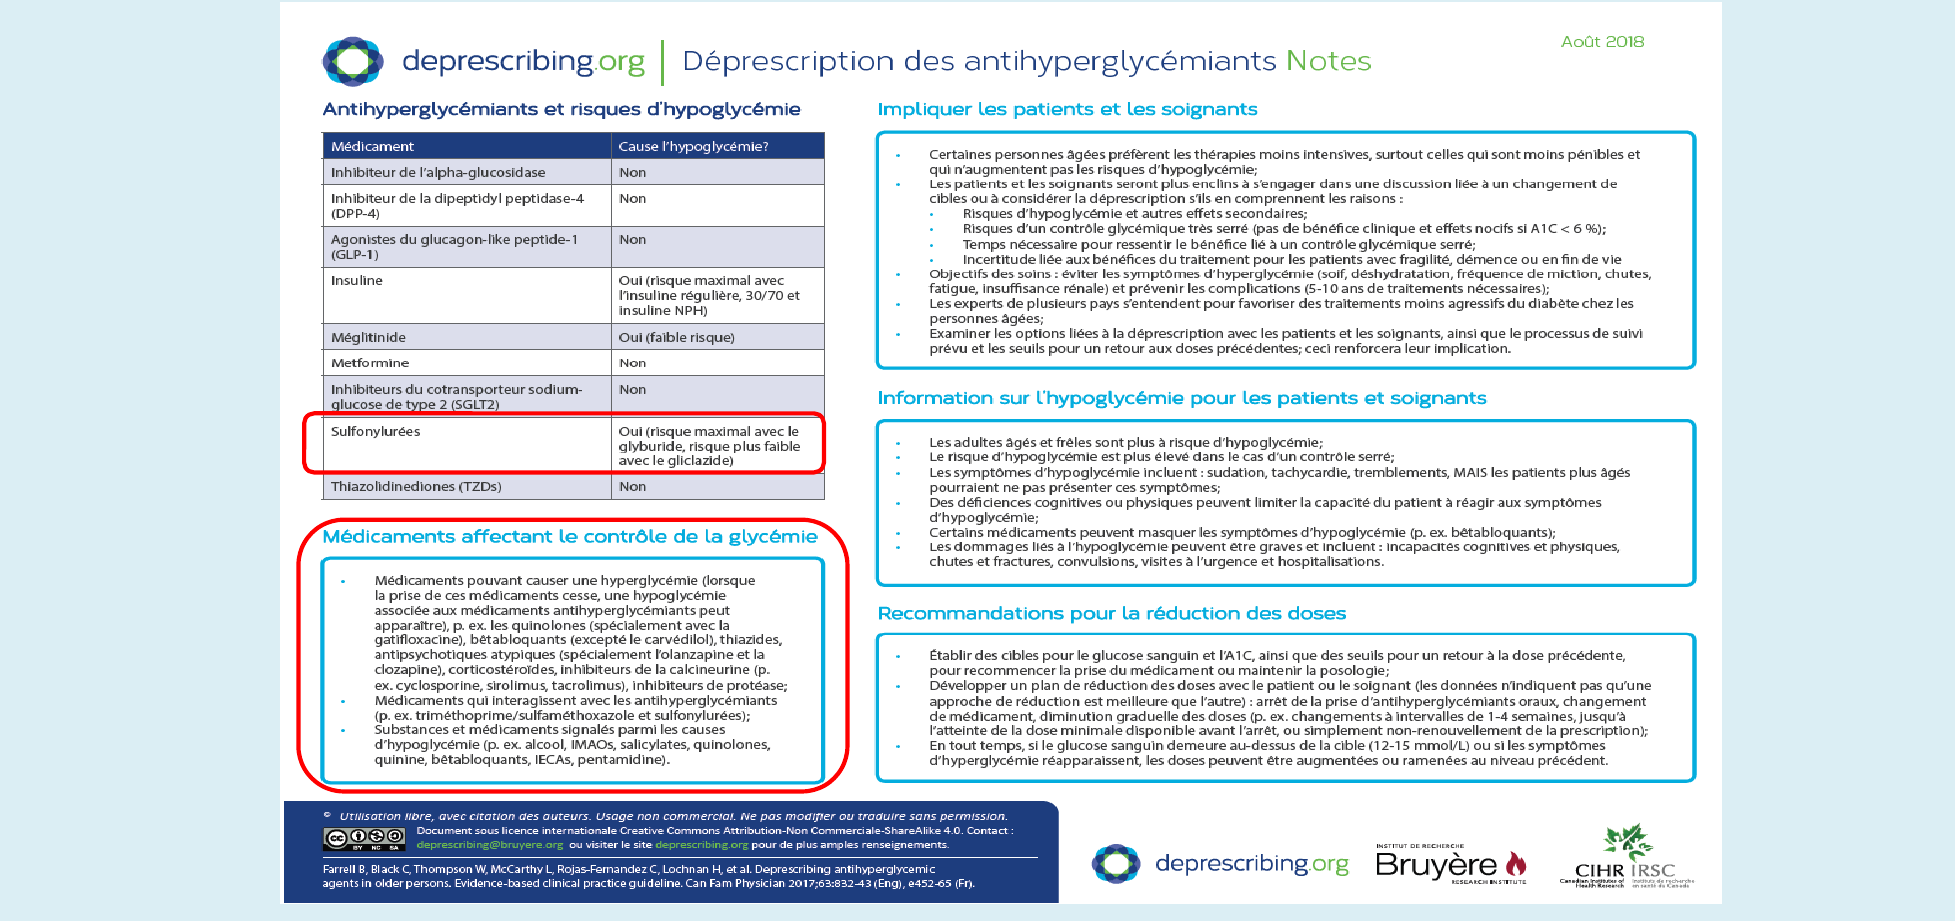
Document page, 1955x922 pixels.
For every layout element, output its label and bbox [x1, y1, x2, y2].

picture [280, 1, 1723, 904]
